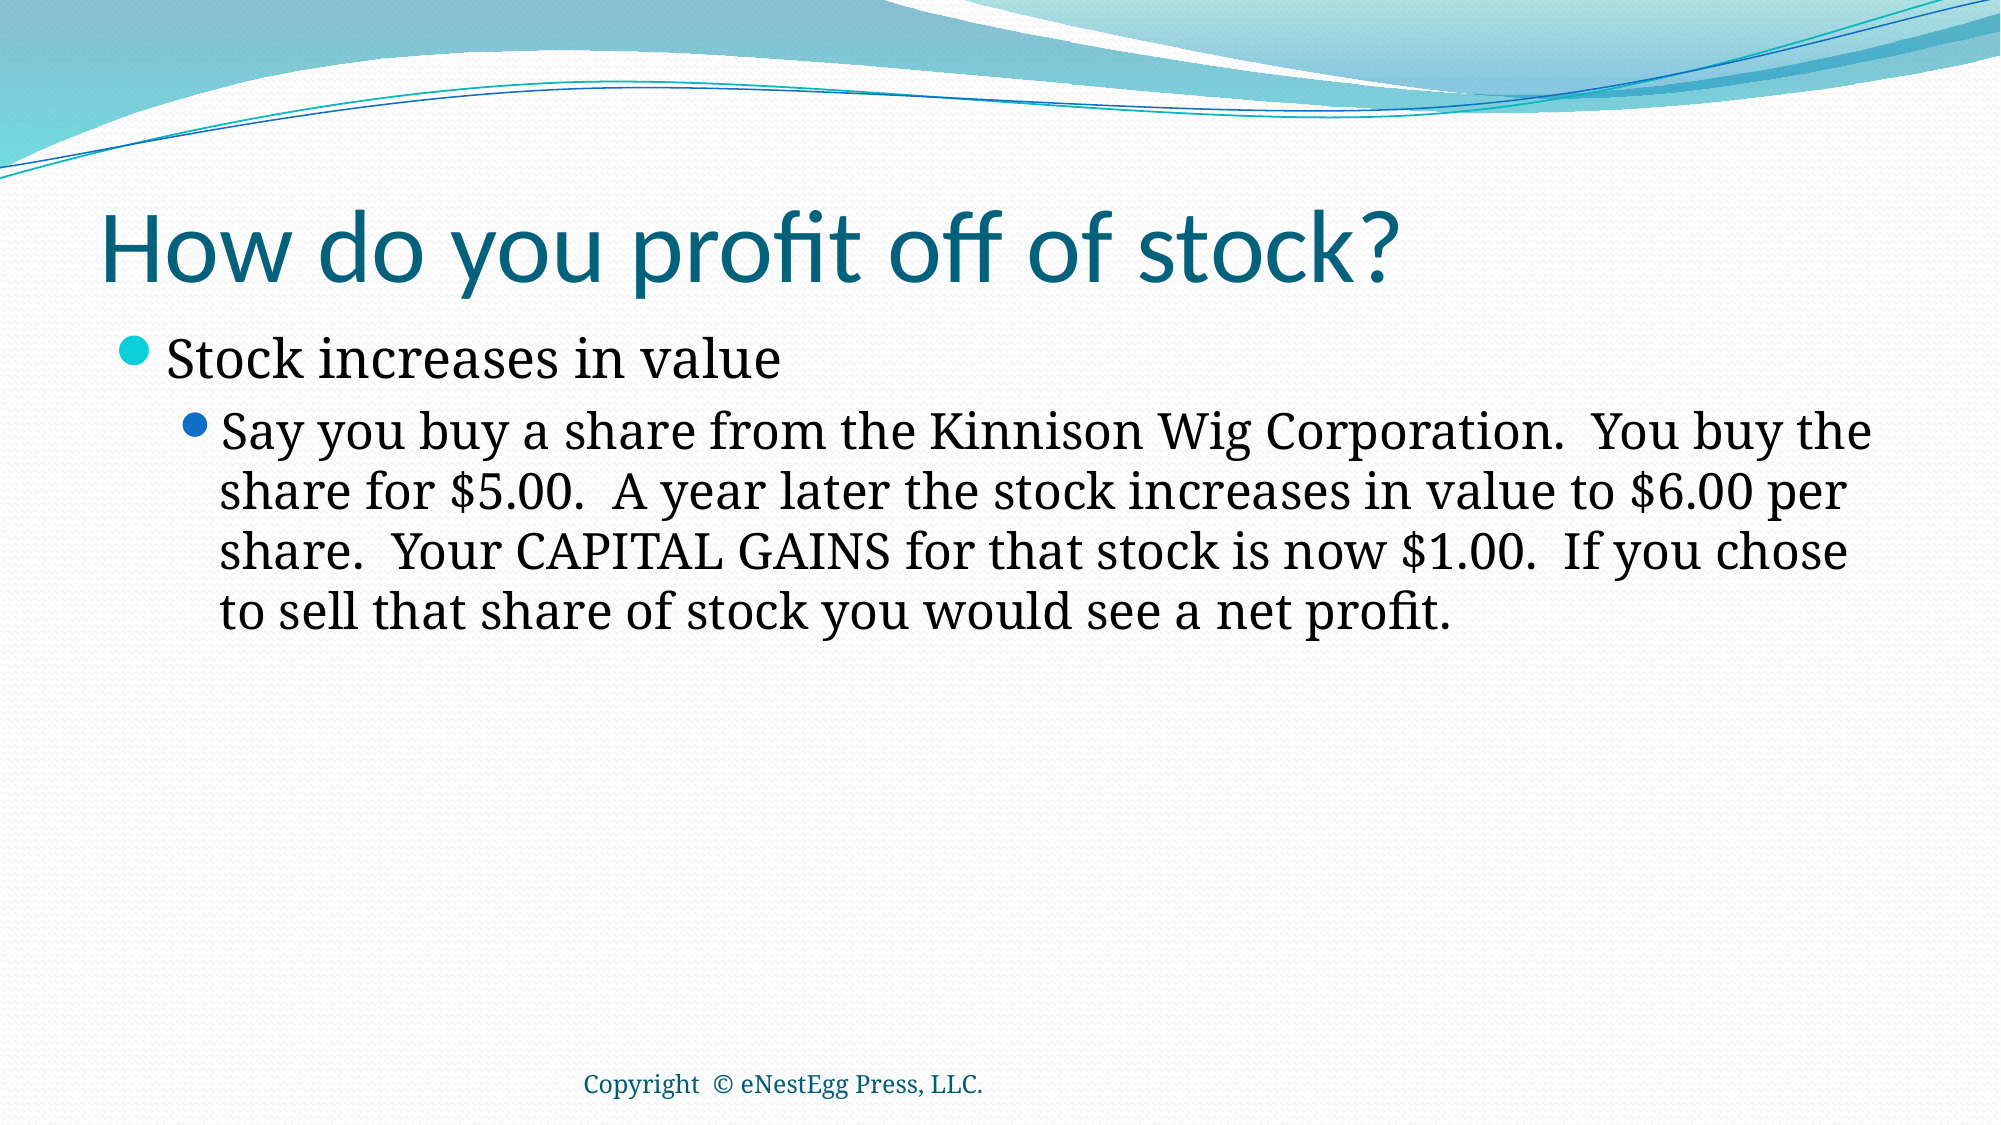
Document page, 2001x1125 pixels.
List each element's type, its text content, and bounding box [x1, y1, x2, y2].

list Stock increases in value Say you buy a share from the Kinnison Wig Corporation. You buy the share for $5.00. A year later the stock increases in value to $6.00 per share. Your CAPITAL GAINS for that stock is now $1.00. If you chose to sell that share of stock you would see a net profit. [99, 317, 1900, 1038]
title How do you profit off of stock? [99, 115, 1900, 303]
footer Copyright © eNestEgg Press, LLC. [583, 1042, 1317, 1103]
